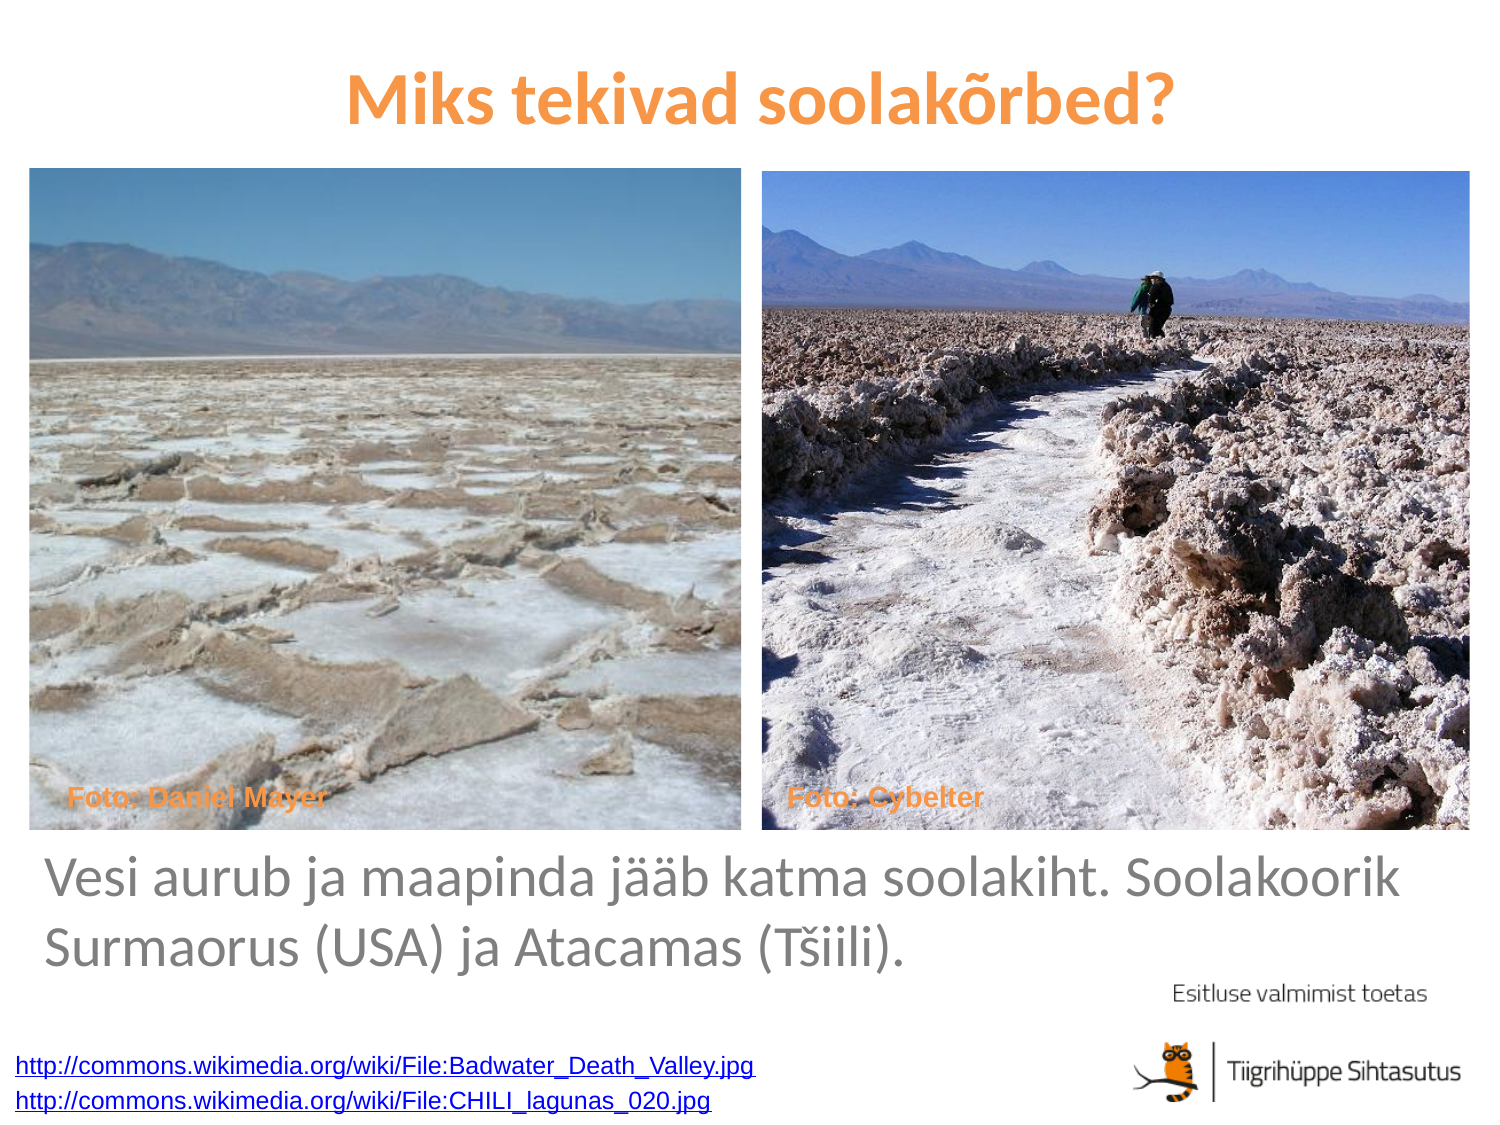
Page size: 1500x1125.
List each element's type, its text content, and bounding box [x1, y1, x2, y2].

list http://commons.wikimedia.org/wiki/File:Badwater_Death_Valley.jpg http://commons.wikimedia.org/wiki/File:CHILI_lagunas_020.jpg [0, 1042, 822, 1125]
picture [29, 168, 742, 830]
list Vesi aurub ja maapinda jääb katma soolakiht. Soolakoorik Surmaorus (USA) ja Atacamas (Tšiili). [29, 831, 1471, 1037]
title Miks tekivad soolakõrbed? [307, 42, 1217, 147]
picture [761, 171, 1470, 830]
picture [1116, 958, 1479, 1125]
